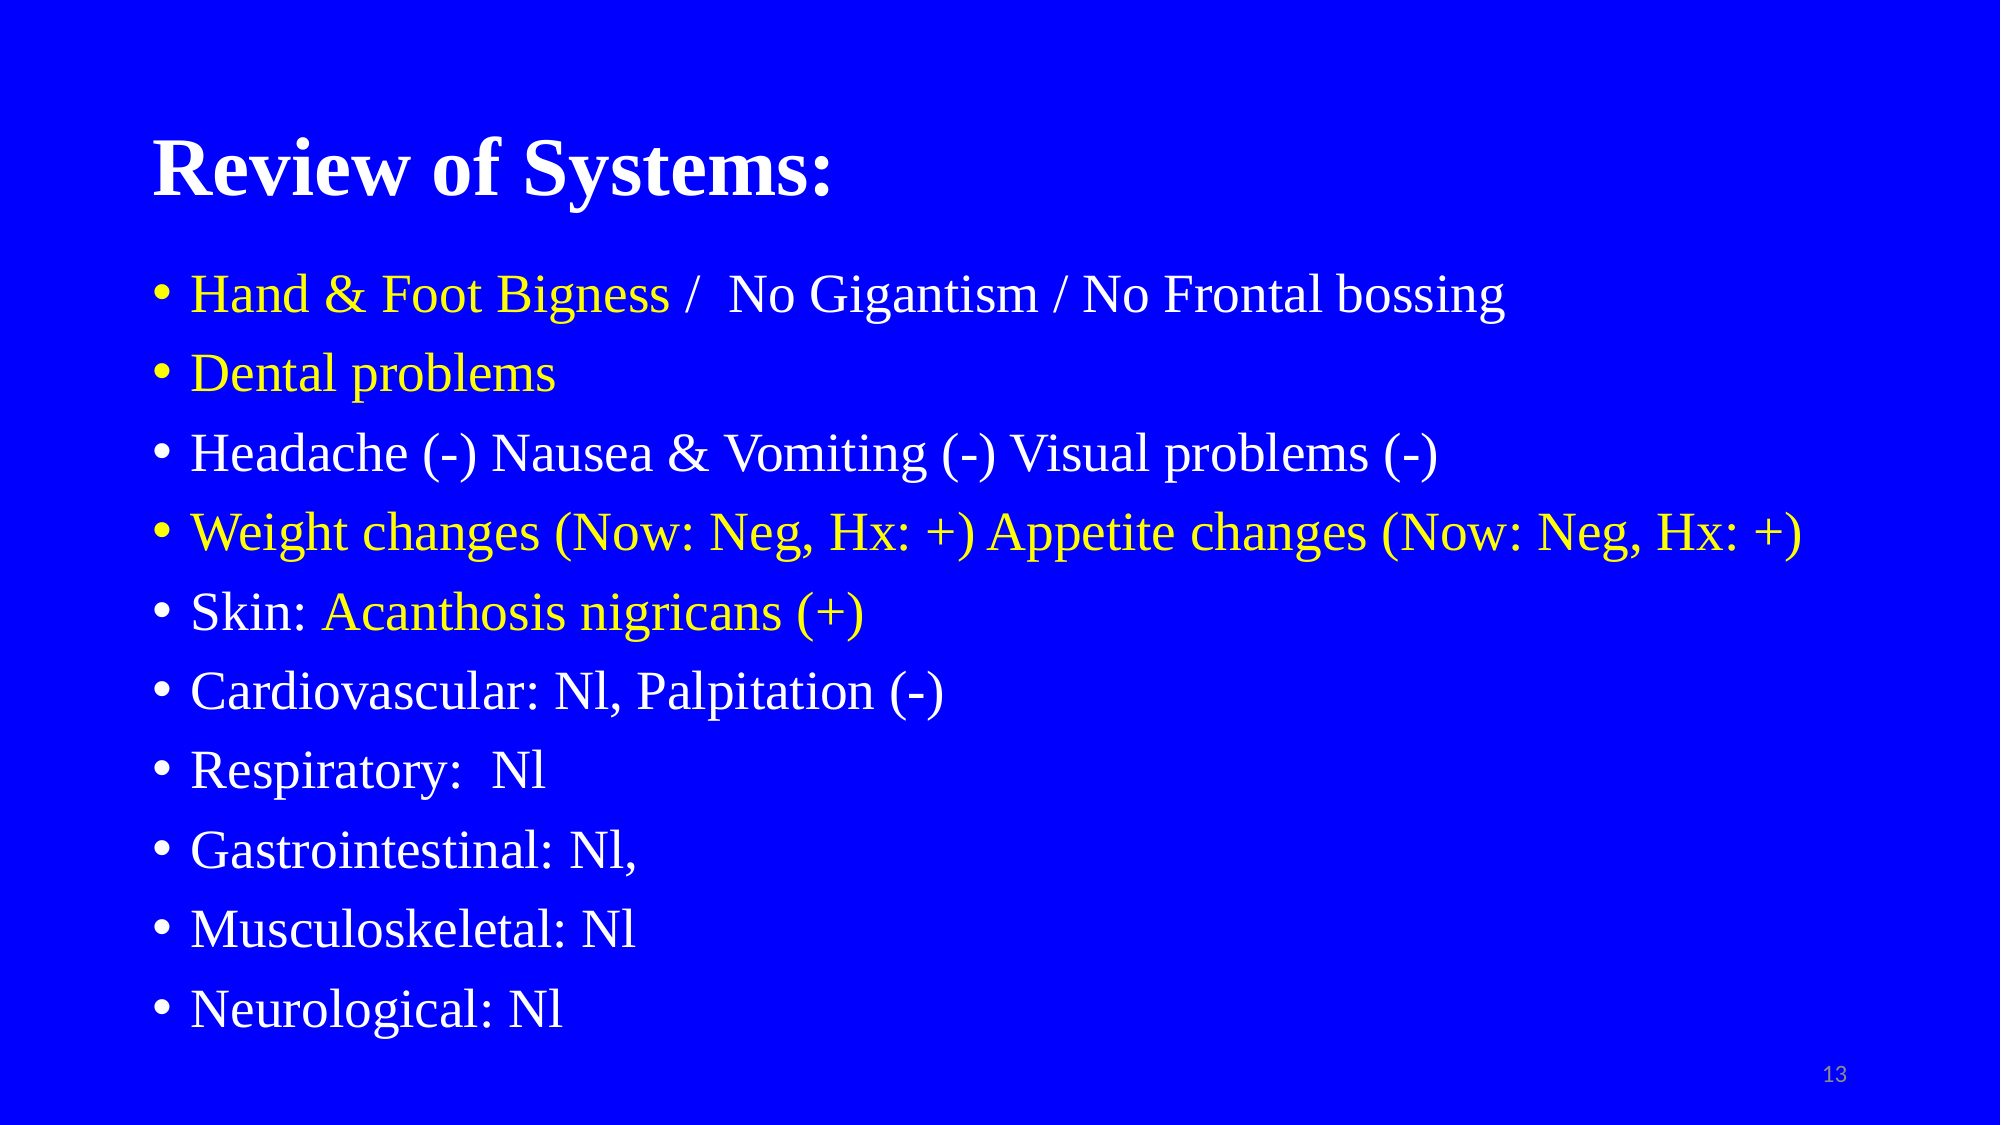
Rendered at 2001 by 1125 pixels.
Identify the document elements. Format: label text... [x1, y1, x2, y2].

slide_number 13 [1412, 1042, 1863, 1103]
list Hand & Foot Bigness / No Gigantism / No Frontal bossing Dental problems Headache (-) Nausea & Vomiting (-) Visual problems (-) Weight changes (Now: Neg, Hx: +) Appetite changes (Now: Neg, Hx: +) Skin: Acanthosis nigricans (+) Cardiovascular: Nl, Palpitation (-) Respiratory: Nl Gastrointestinal: Nl, Musculoskeletal: Nl Neurological: Nl [137, 257, 1863, 1061]
title Review of Systems: [137, 59, 1863, 257]
